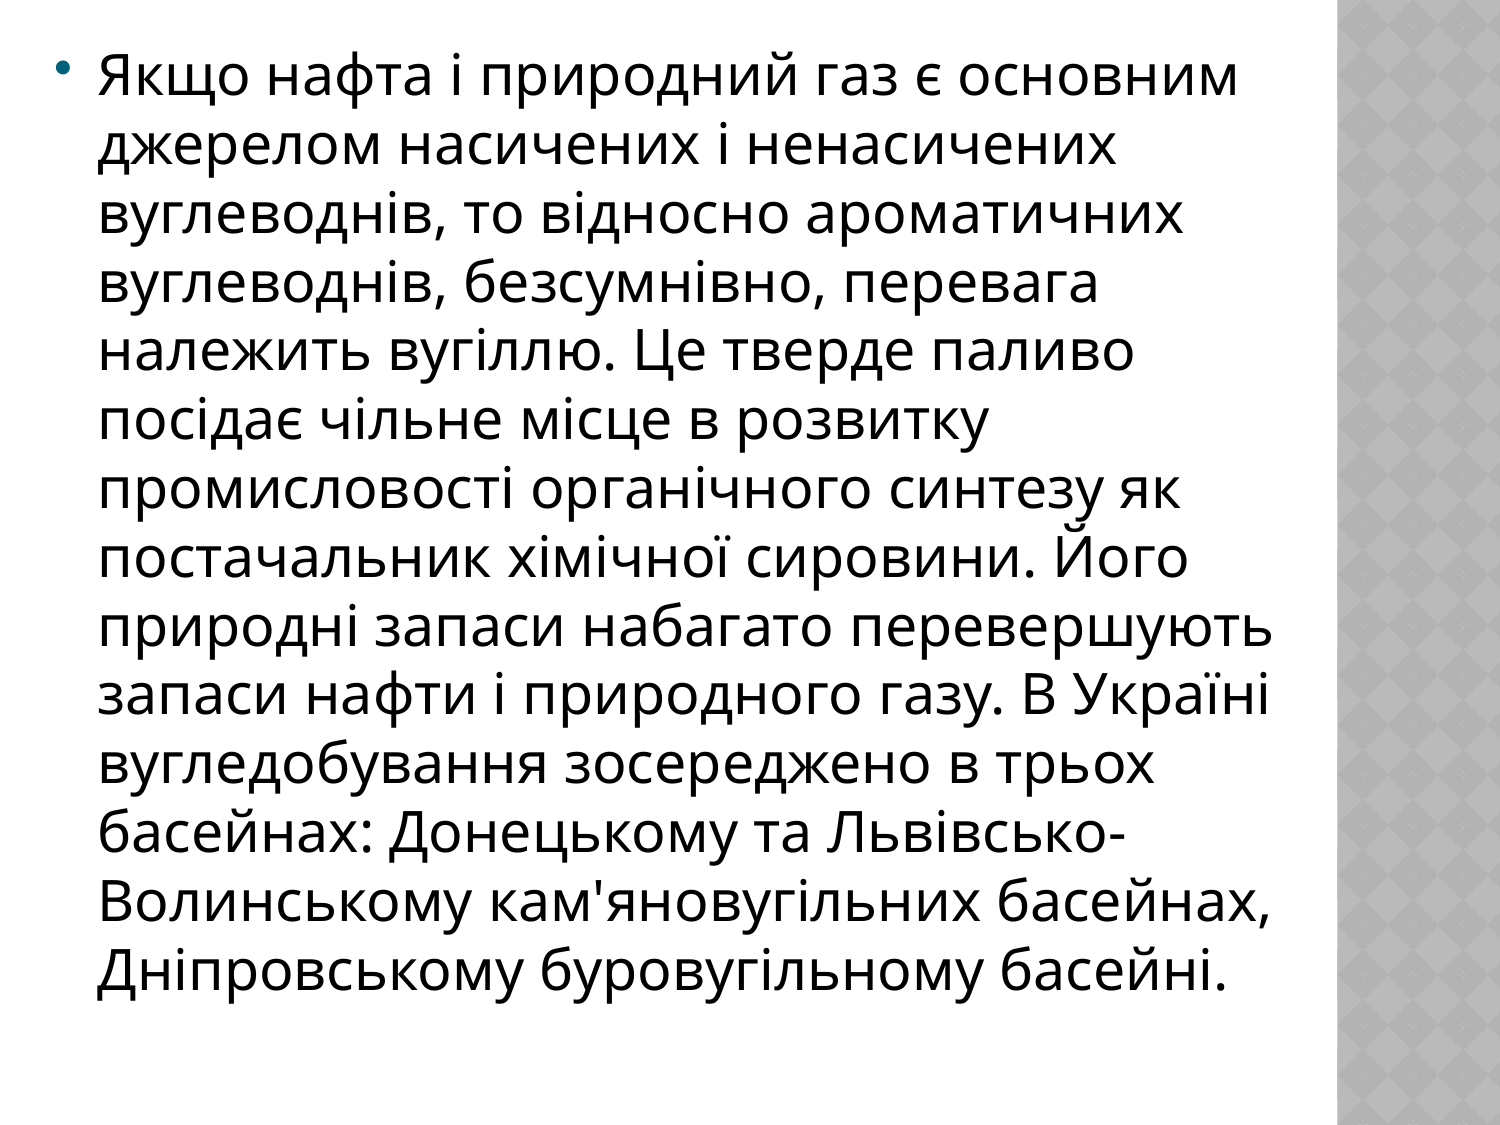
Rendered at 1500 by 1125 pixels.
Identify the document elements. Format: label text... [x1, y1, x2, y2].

list Якщо нафта і природний газ є основним джерелом насичених і ненасичених вуглеводнів, то відносно ароматичних вуглеводнів, безсумнівно, перевага належить вугіллю. Це тверде паливо посідає чільне місце в розвитку промисловості органічного синтезу як постачальник хімічної сировини. Його природні запаси набагато перевершують запаси нафти і природного газу. В Україні вугледобування зосереджено в трьох басейнах: Донецькому та Львівсько-Волинському кам'яновугільних басейнах, Дніпровському буровугільному басейні. [41, 30, 1306, 1125]
